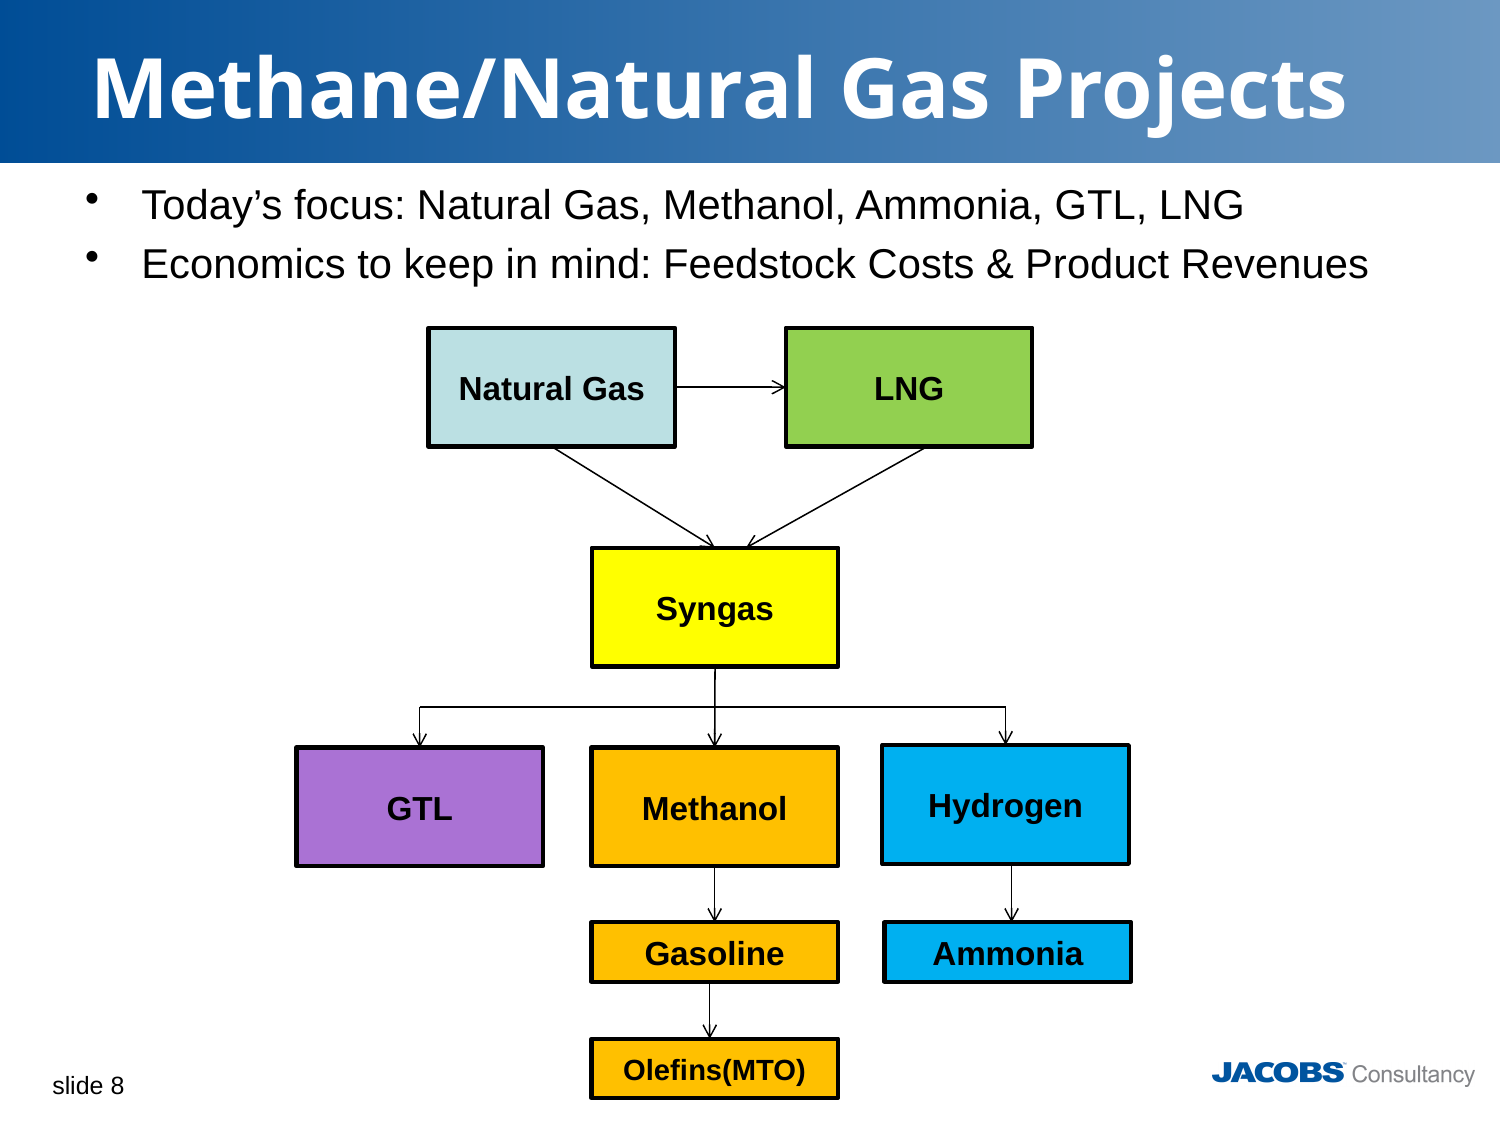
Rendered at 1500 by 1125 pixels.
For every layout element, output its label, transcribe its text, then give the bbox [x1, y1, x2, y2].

list Today’s focus: Natural Gas, Methanol, Ammonia, GTL, LNG Economics to keep in mind: Feedstock Costs & Product Revenues [70, 170, 1454, 272]
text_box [296, 327, 1132, 1099]
title Methane/Natural Gas Projects [75, 45, 1425, 125]
